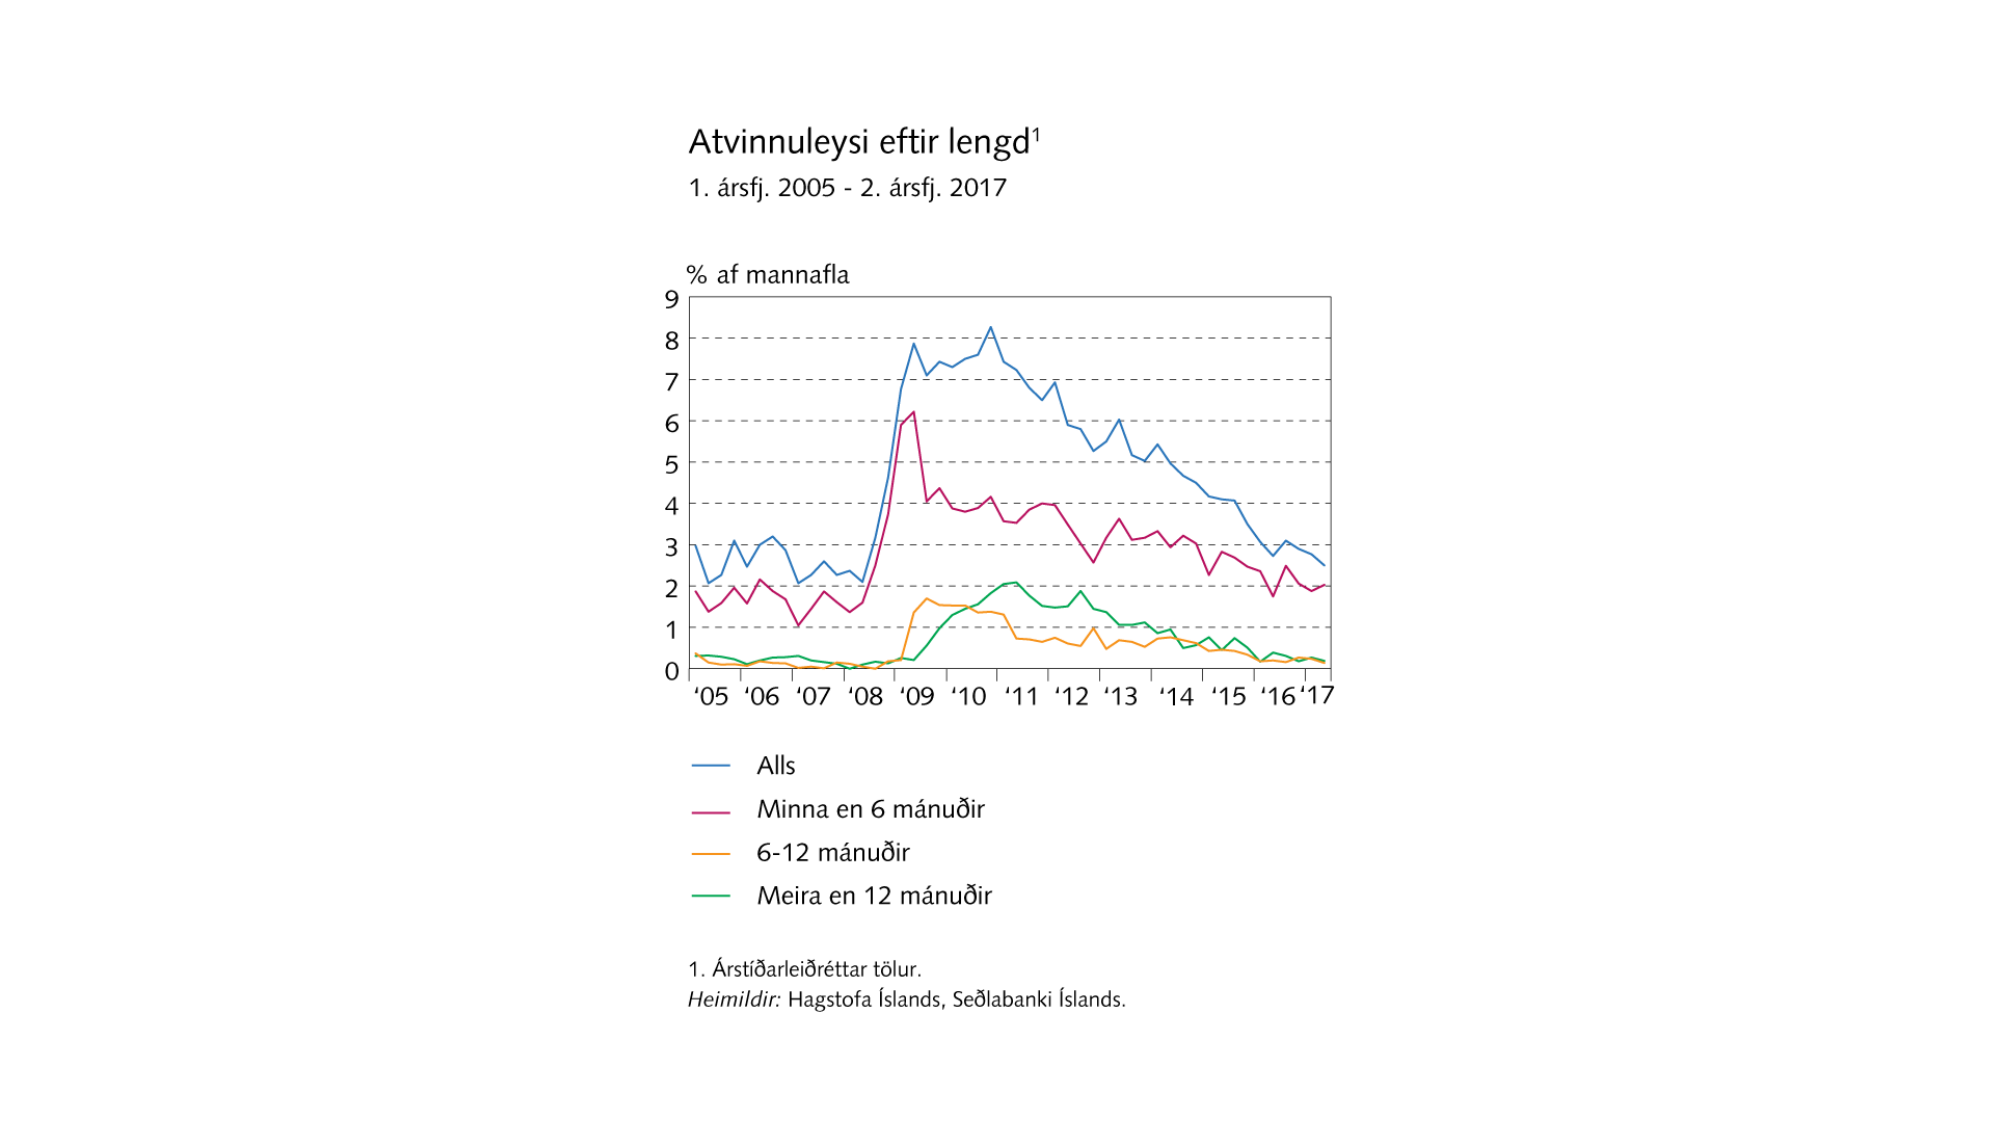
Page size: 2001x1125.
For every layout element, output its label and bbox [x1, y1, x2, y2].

picture [664, 112, 1336, 1013]
